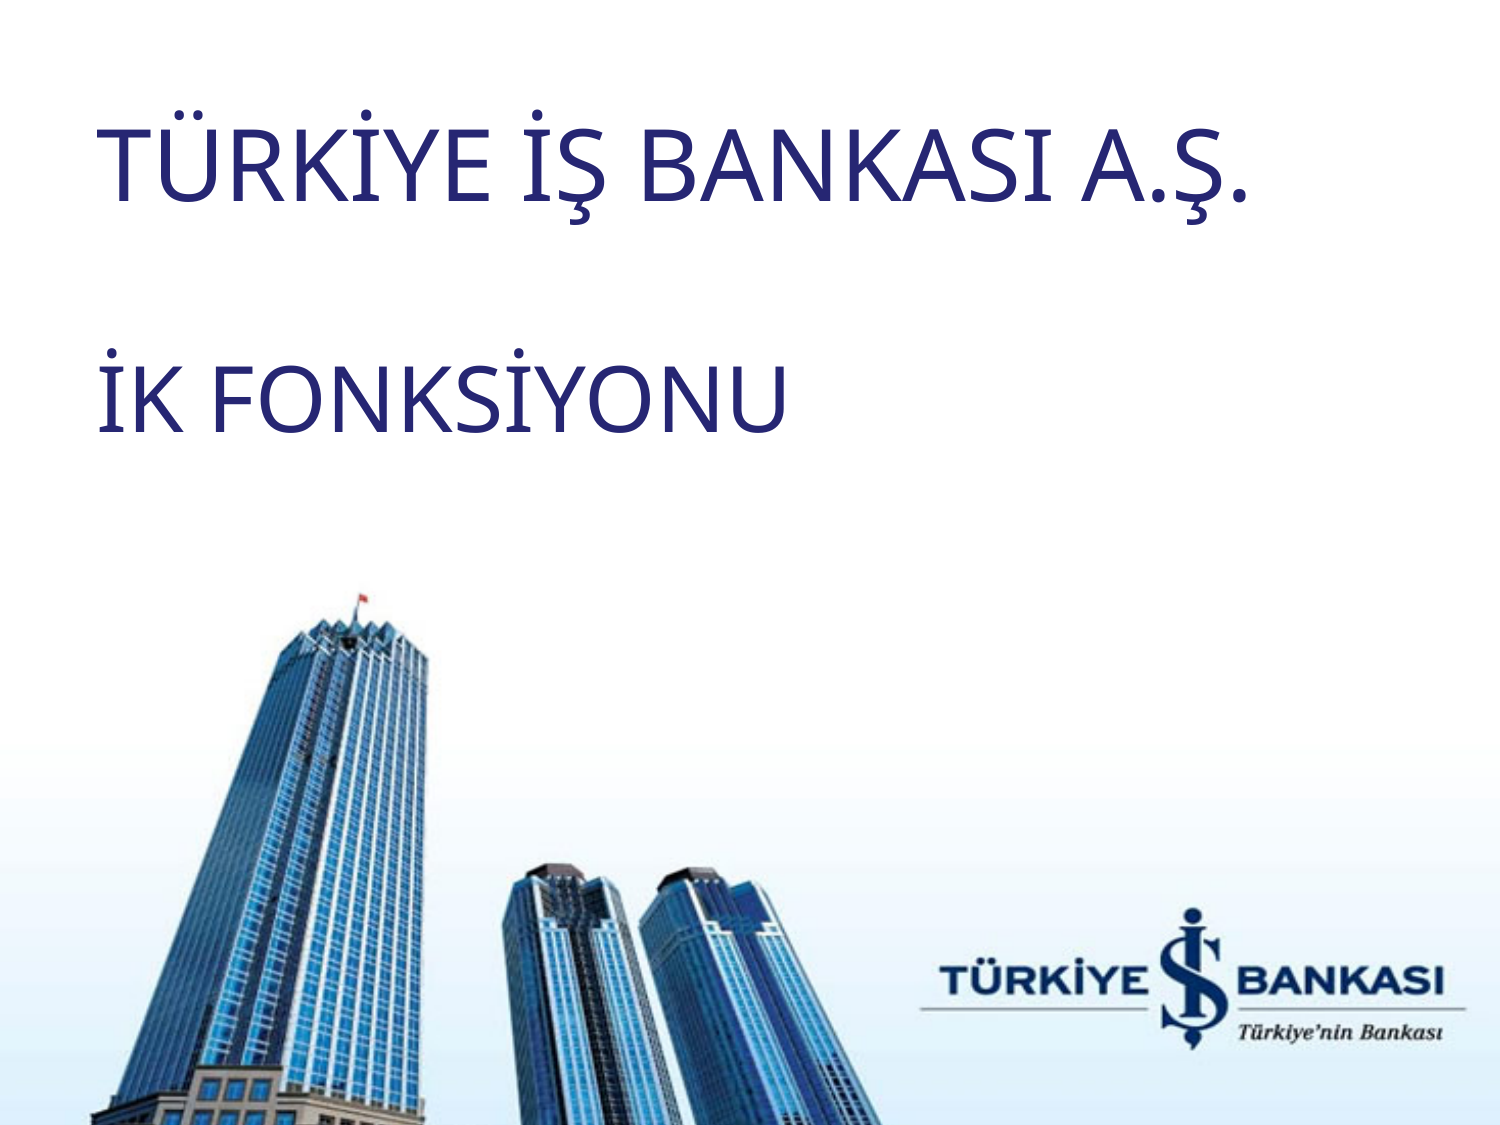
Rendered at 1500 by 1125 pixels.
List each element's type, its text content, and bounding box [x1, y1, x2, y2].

picture [0, 562, 1500, 1125]
text_box TÜRKİYE İŞ BANKASI A.Ş. İK FONKSİYONU [81, 93, 1371, 459]
